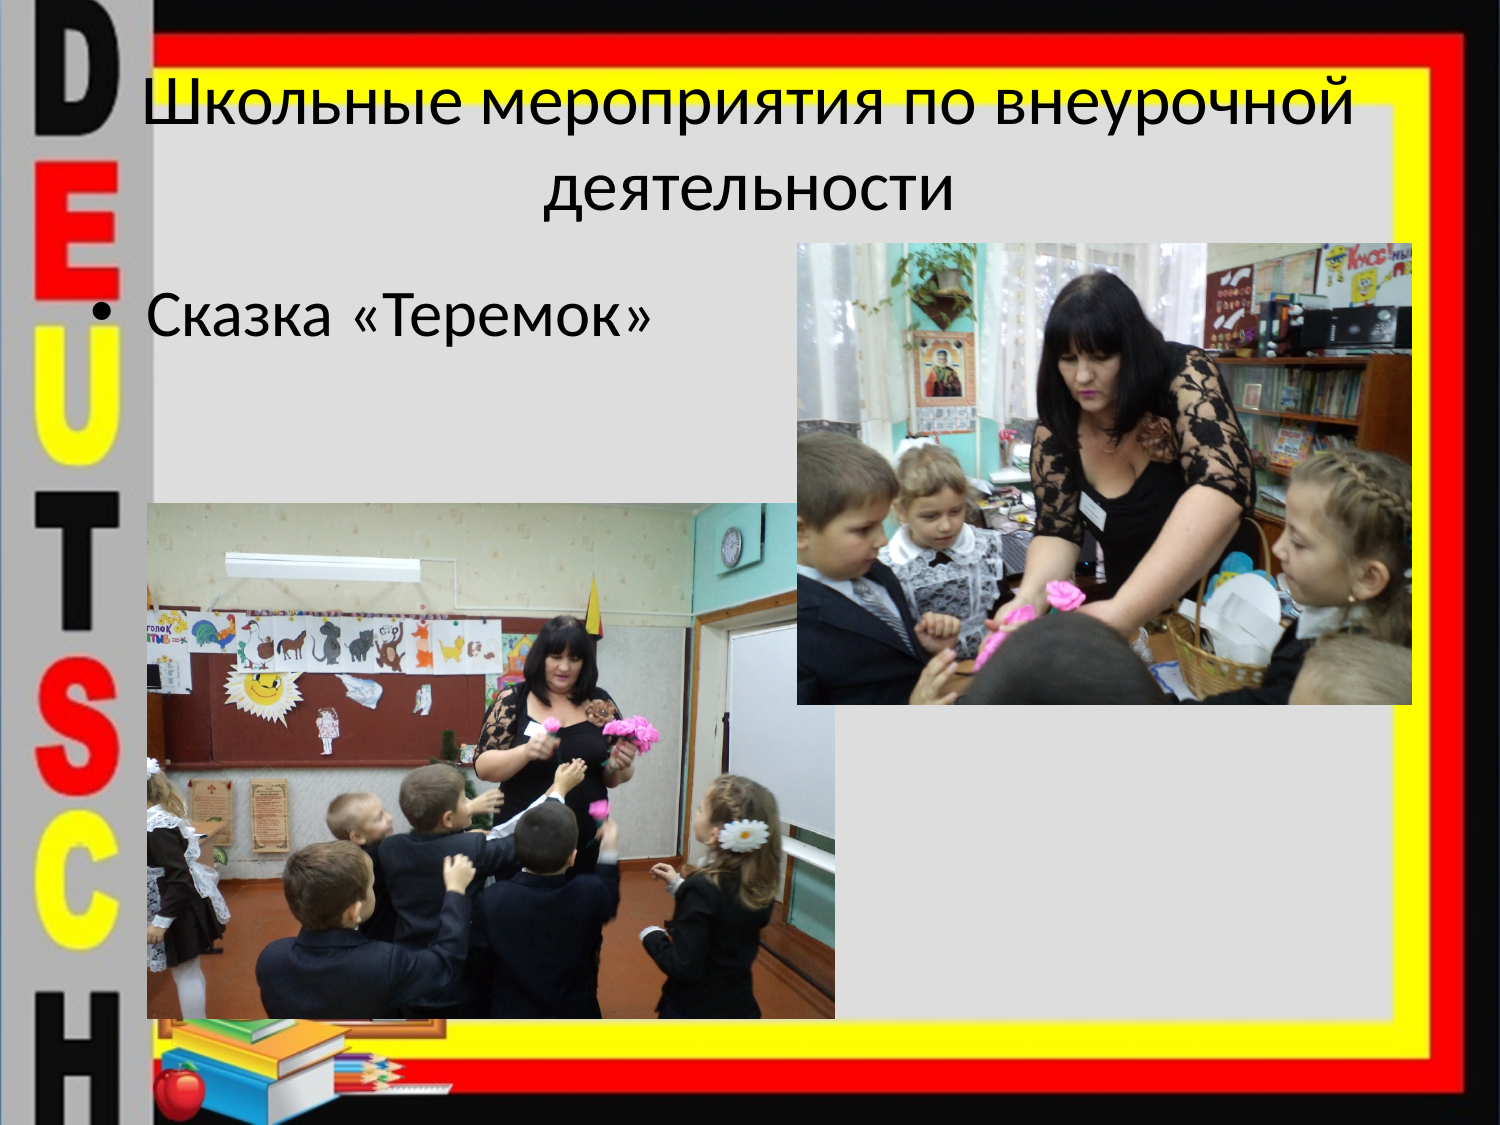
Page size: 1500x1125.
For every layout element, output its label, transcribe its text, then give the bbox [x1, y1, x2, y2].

title Школьные мероприятия по внеурочной деятельности [75, 45, 1425, 233]
picture [0, 0, 1500, 1125]
list Сказка «Теремок» [75, 262, 791, 1005]
list Сказка «Теремок» [839, 262, 1425, 1005]
